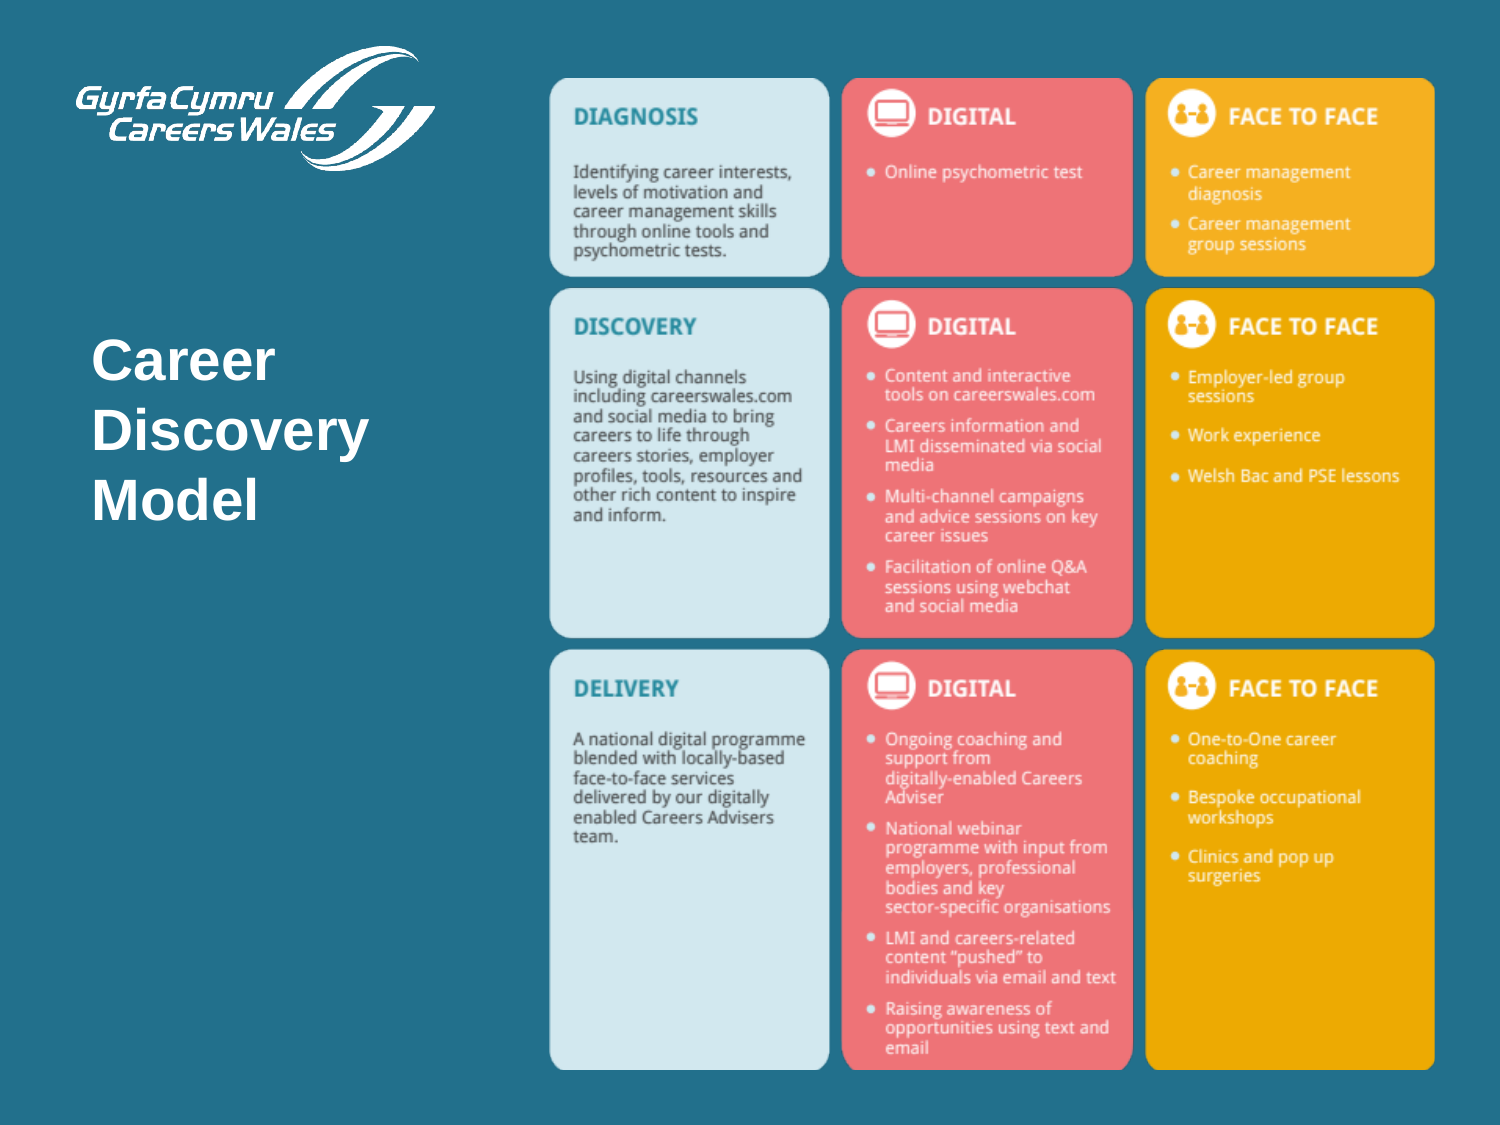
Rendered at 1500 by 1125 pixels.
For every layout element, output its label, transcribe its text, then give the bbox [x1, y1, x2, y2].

picture [548, 77, 1435, 1070]
text_box Career Discovery Model [76, 314, 491, 580]
picture [76, 46, 435, 172]
